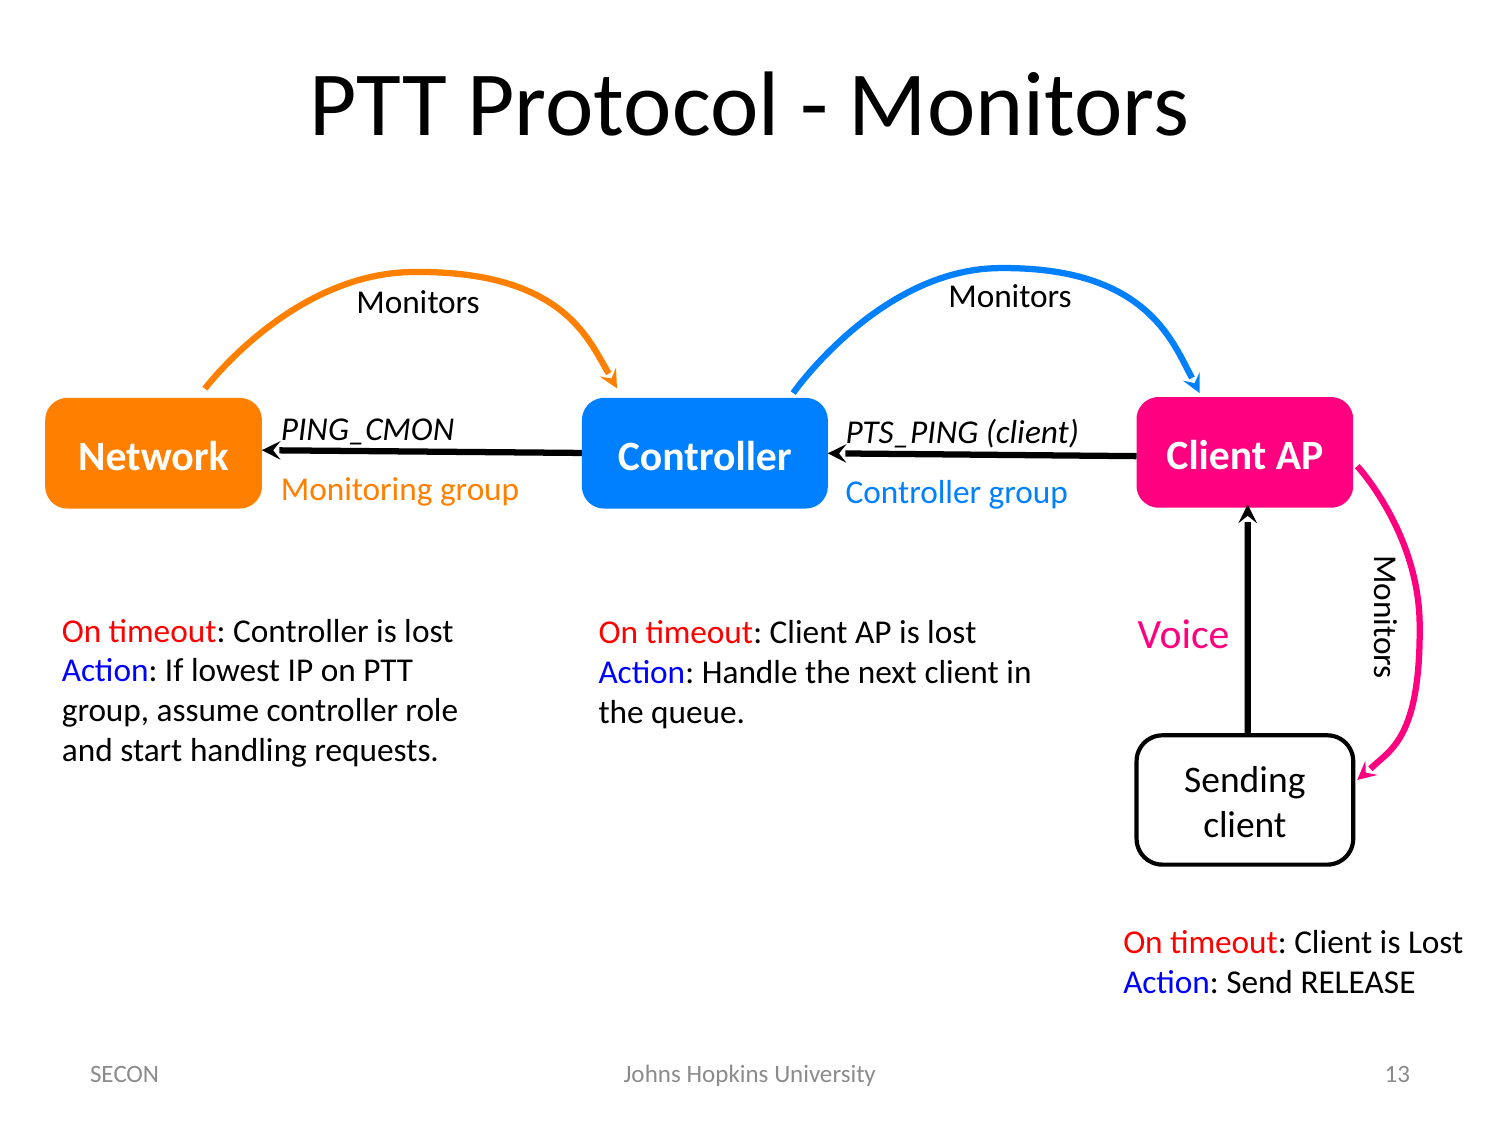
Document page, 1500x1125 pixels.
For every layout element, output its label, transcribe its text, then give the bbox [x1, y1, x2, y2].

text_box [261, 385, 590, 509]
text_box Monitors [933, 266, 1087, 322]
text_box Monitors [1360, 540, 1415, 694]
text_box On timeout: Client AP is lost Action: Handle the next client in the queue. [563, 522, 1096, 819]
text_box [204, 280, 617, 389]
text_box Sending client [1136, 735, 1354, 865]
text_box Controller [594, 397, 822, 509]
text_box Client AP [1141, 397, 1354, 508]
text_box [1095, 504, 1272, 736]
title PTT Protocol - Monitors [75, 30, 1425, 168]
text_box On timeout: Controller is lost Action: If lowest IP on PTT group, assume controller role and start handling requests. [26, 532, 512, 845]
text_box [1415, 581, 1420, 691]
footer Johns Hopkins University [512, 1042, 988, 1103]
slide_number SECON [75, 1042, 425, 1103]
text_box [1357, 466, 1415, 781]
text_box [827, 388, 1137, 512]
text_box Monitors [341, 272, 495, 328]
text_box Network [45, 397, 256, 509]
text_box [793, 279, 1200, 394]
text_box On timeout: Client is Lost Action: Send RELEASE [1087, 883, 1500, 1038]
slide_number 13 [1074, 1042, 1425, 1103]
